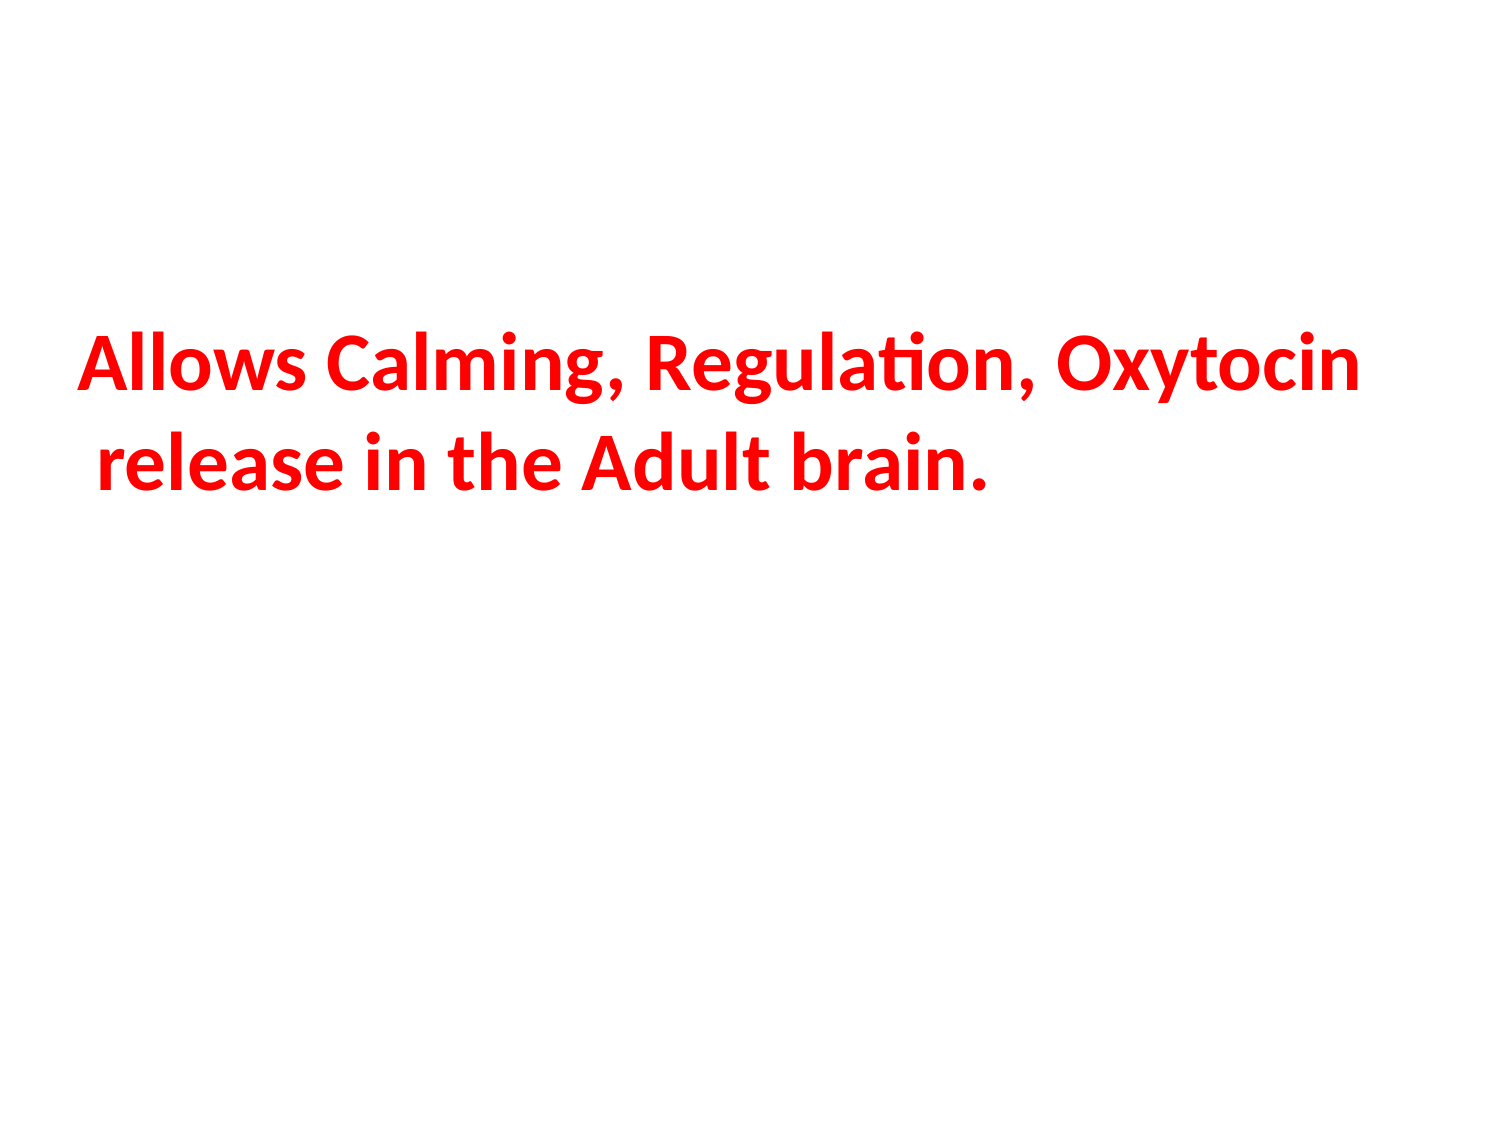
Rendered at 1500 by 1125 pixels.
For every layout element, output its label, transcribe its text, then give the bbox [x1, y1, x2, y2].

text_box Allows Calming, Regulation, Oxytocin release in the Adult brain. [62, 299, 1450, 515]
